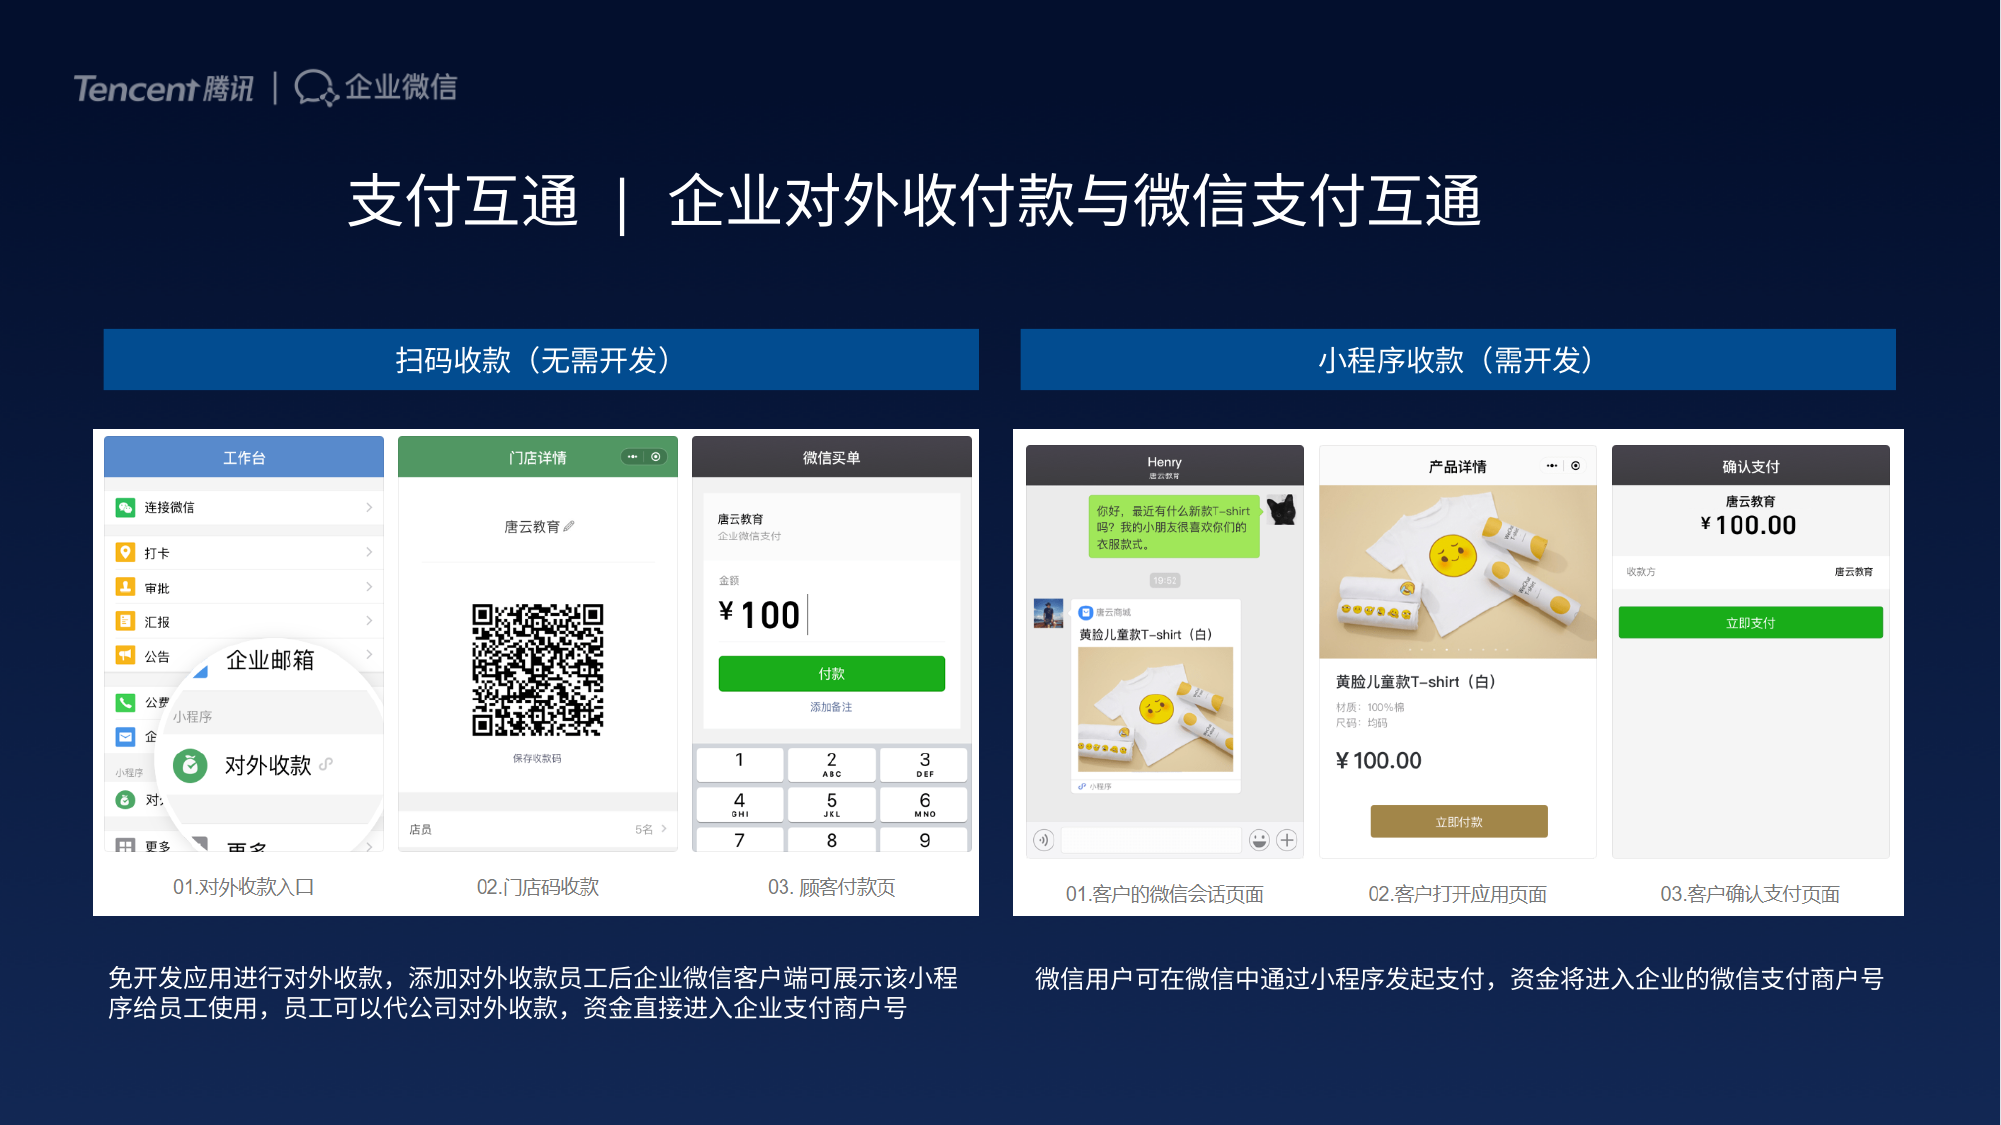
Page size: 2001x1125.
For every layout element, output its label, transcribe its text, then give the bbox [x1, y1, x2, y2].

text_box 小程序收款（需开发） [1019, 327, 1898, 392]
text_box 扫码收款（无需开发） [101, 327, 981, 392]
list 支付互通 | 企业对外收付款与微信支付互通 [331, 156, 1498, 265]
text_box 微信用户可在微信中通过小程序发起支付，资金将进入企业的微信支付商户号 [1020, 955, 1918, 1001]
picture [0, 0, 2001, 1125]
text_box 免开发应用进行对外收款，添加对外收款员工后企业微信客户端可展示该小程序给员工使用，员工可以代公司对外收款，资金直接进入企业支付商户号 [93, 954, 991, 1030]
